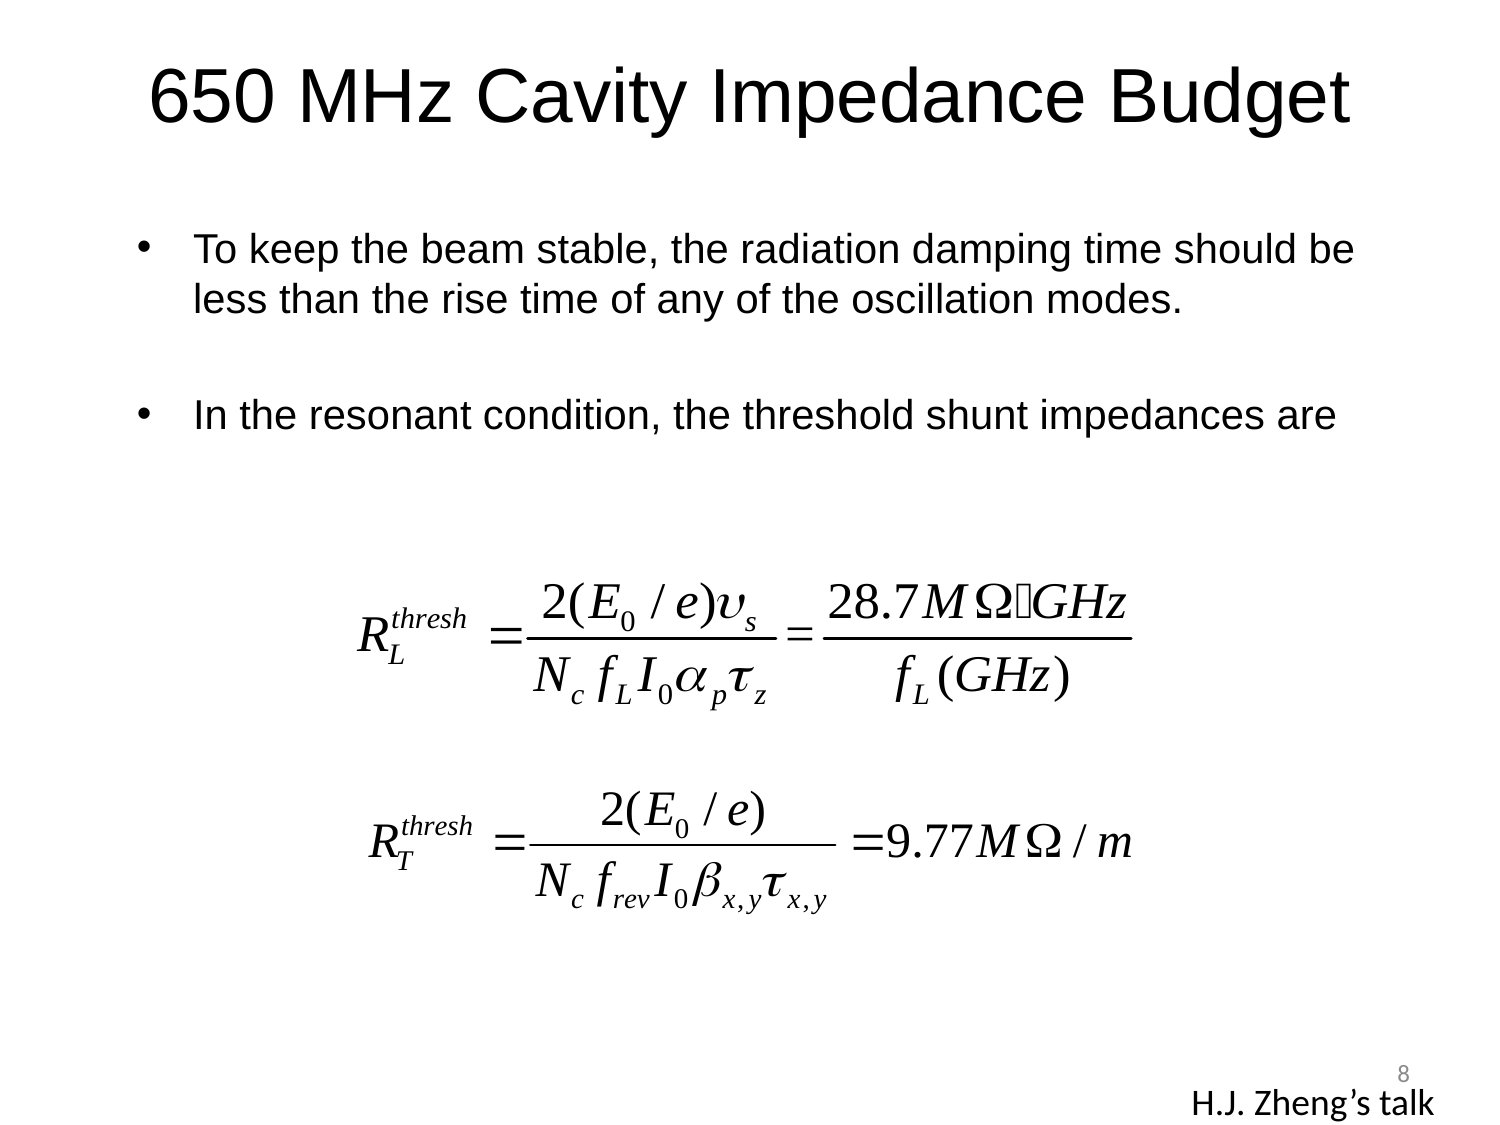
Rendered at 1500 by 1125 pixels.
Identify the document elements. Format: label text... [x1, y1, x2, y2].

slide_number 8 [1074, 1042, 1425, 1103]
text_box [359, 778, 1141, 924]
text_box H.J. Zheng’s talk [1176, 1070, 1450, 1125]
list To keep the beam stable, the radiation damping time should be less than the rise time of any of the oscillation modes. In the resonant condition, the threshold shunt impedances are [121, 213, 1379, 1014]
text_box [347, 569, 1141, 721]
title 650 MHz Cavity Impedance Budget [103, 0, 1397, 185]
